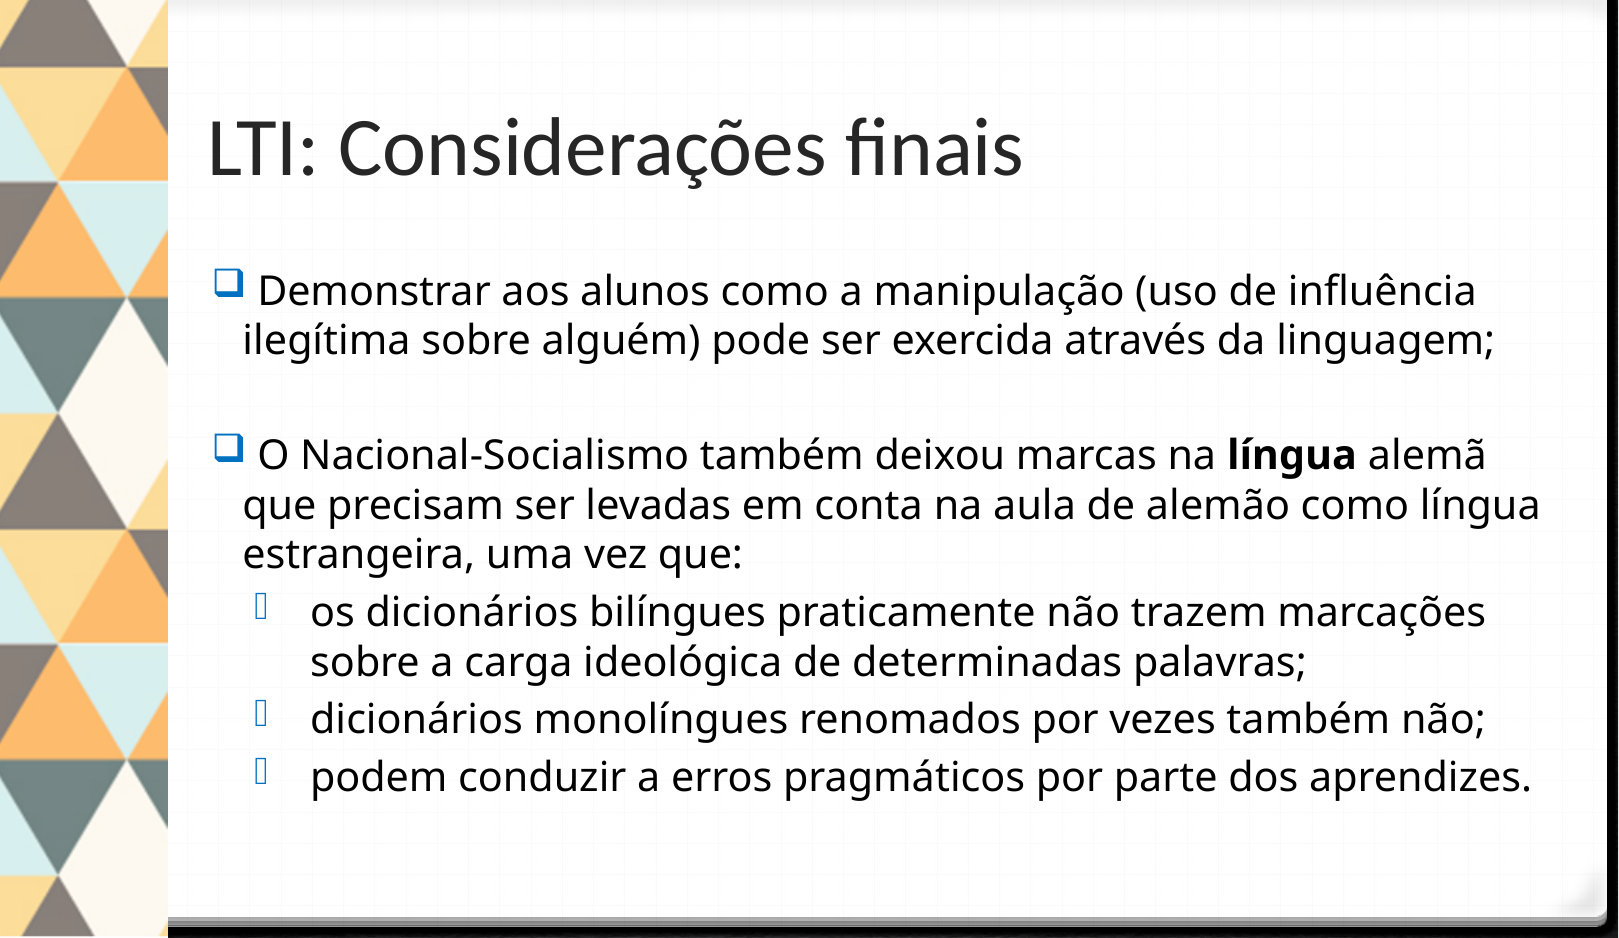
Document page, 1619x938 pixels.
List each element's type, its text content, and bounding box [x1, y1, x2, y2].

title LTI: Considerações finais [192, 43, 1542, 241]
picture [0, 0, 1619, 938]
list Demonstrar aos alunos como a manipulação (uso de influência ilegítima sobre alguém) pode ser exercida através da linguagem; O Nacional-Socialismo também deixou marcas na língua alemã que precisam ser levadas em conta na aula de alemão como língua estrangeira, uma vez que: os dicionários bilíngues praticamente não trazem marcações sobre a carga ideológica de determinadas palavras; dicionários monolíngues renomados por vezes também não; podem conduzir a erros pragmáticos por parte dos aprendizes. [196, 256, 1567, 809]
